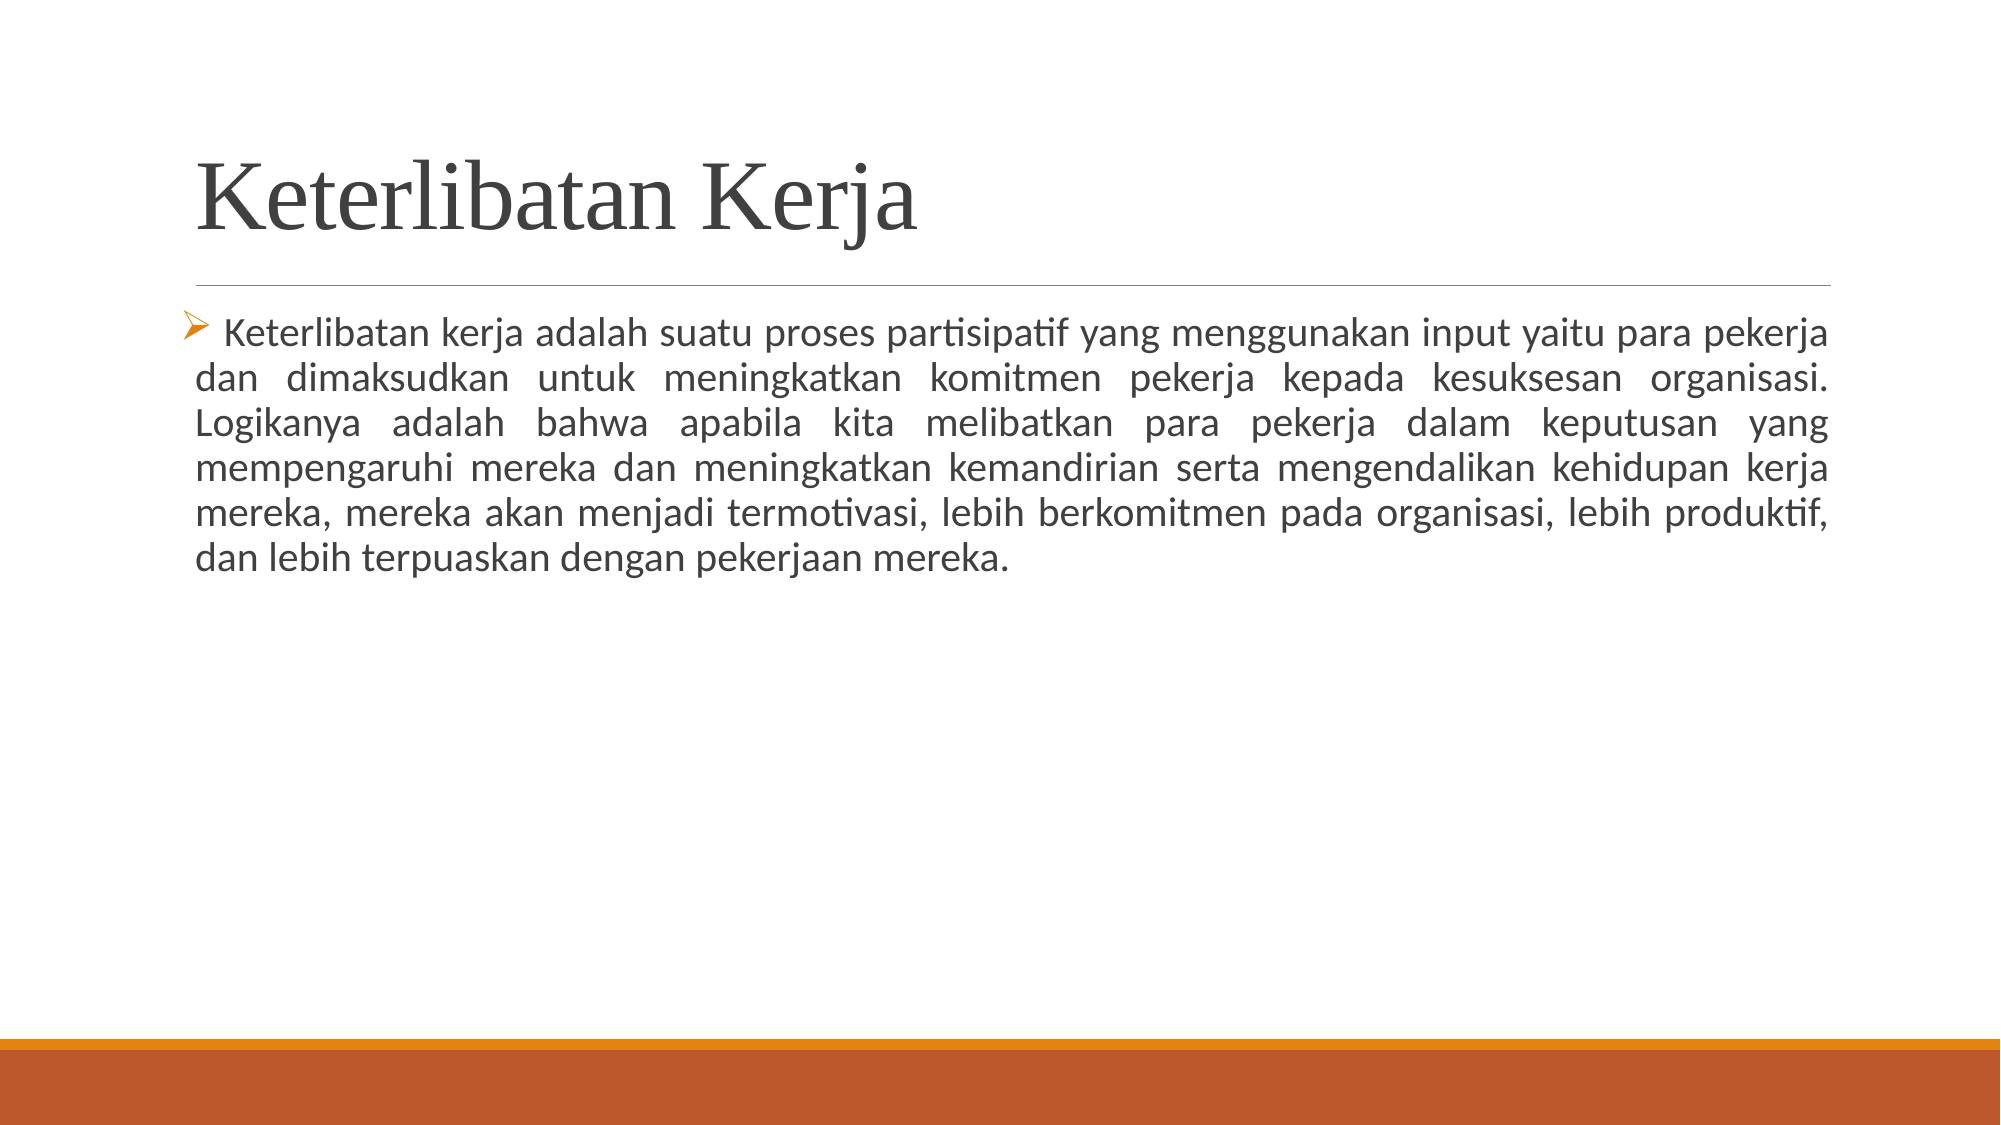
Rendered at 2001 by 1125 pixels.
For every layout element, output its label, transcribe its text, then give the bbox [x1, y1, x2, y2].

title Keterlibatan Kerja [180, 139, 1830, 302]
list Keterlibatan kerja adalah suatu proses partisipatif yang menggunakan input yaitu para pekerja dan dimaksudkan untuk meningkatkan komitmen pekerja kepada kesuksesan organisasi. Logikanya adalah bahwa apabila kita melibatkan para pekerja dalam keputusan yang mempengaruhi mereka dan meningkatkan kemandirian serta mengendalikan kehidupan kerja mereka, mereka akan menjadi termotivasi, lebih berkomitmen pada organisasi, lebih produktif, dan lebih terpuaskan dengan pekerjaan mereka. [180, 302, 1830, 963]
